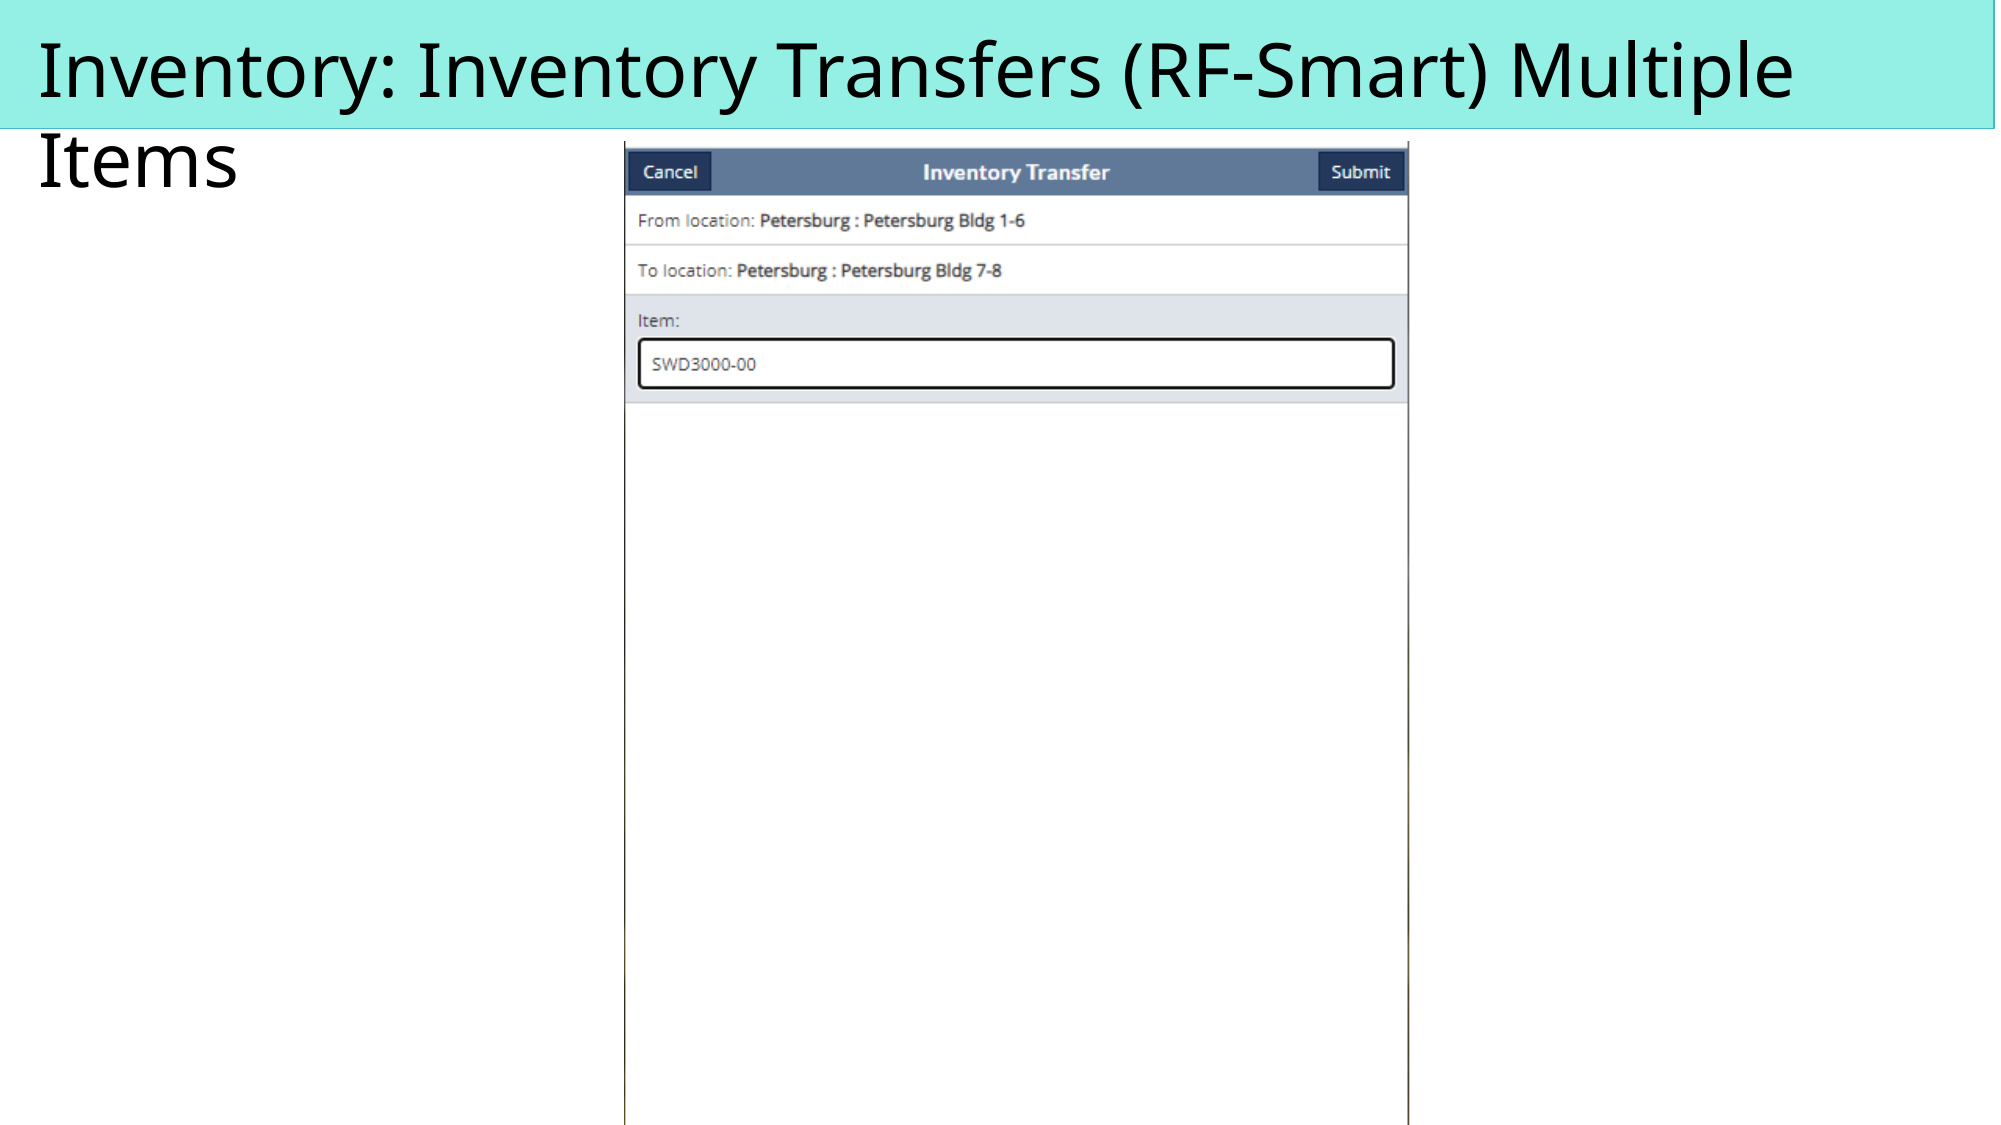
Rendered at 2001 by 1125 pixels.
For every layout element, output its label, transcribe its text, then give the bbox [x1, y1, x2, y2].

text_box Inventory: Inventory Transfers (RF-Smart) Multiple Items [23, 15, 2000, 211]
text_box [0, 0, 1995, 129]
picture [624, 141, 1412, 1125]
